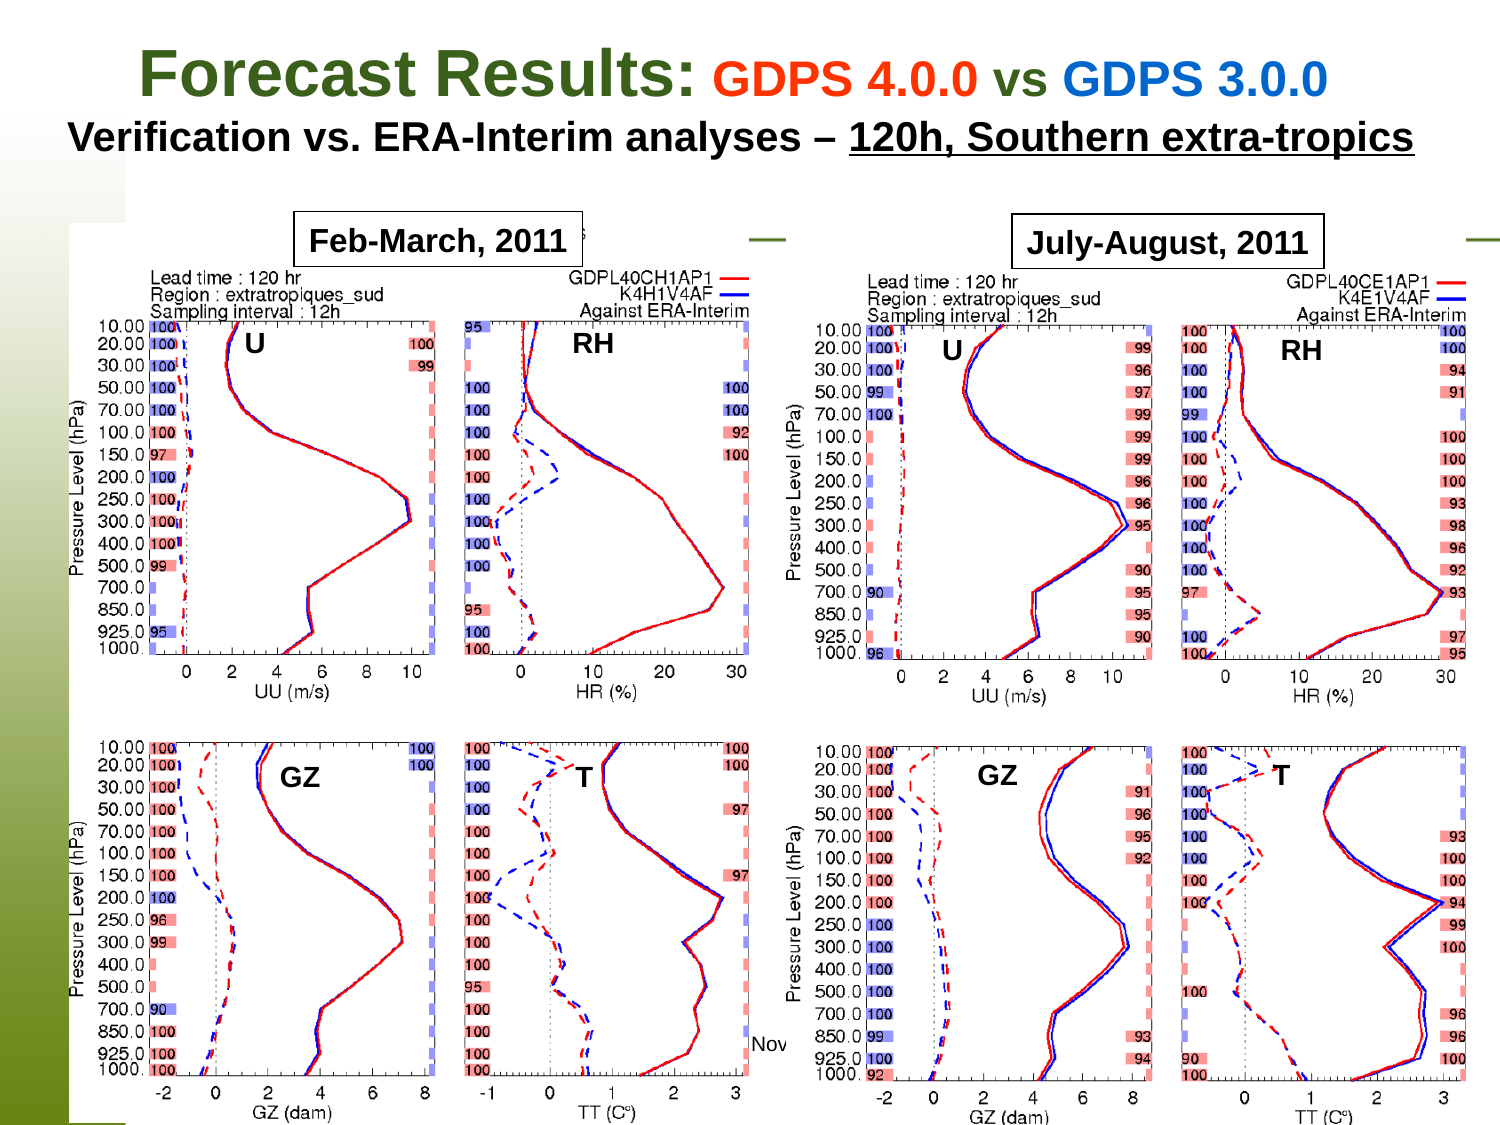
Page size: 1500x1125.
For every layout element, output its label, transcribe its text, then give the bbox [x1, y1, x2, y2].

picture [0, 0, 1500, 1125]
text_box Feb-March, 2011 [294, 211, 583, 222]
text_box July-August, 2011 [1011, 214, 1325, 226]
title Forecast Results: GDPS 4.0.0 vs GDPS 3.0.0 Verification vs. ERA-Interim analyses – 120h, Southern extra-tropics [34, 4, 1448, 185]
